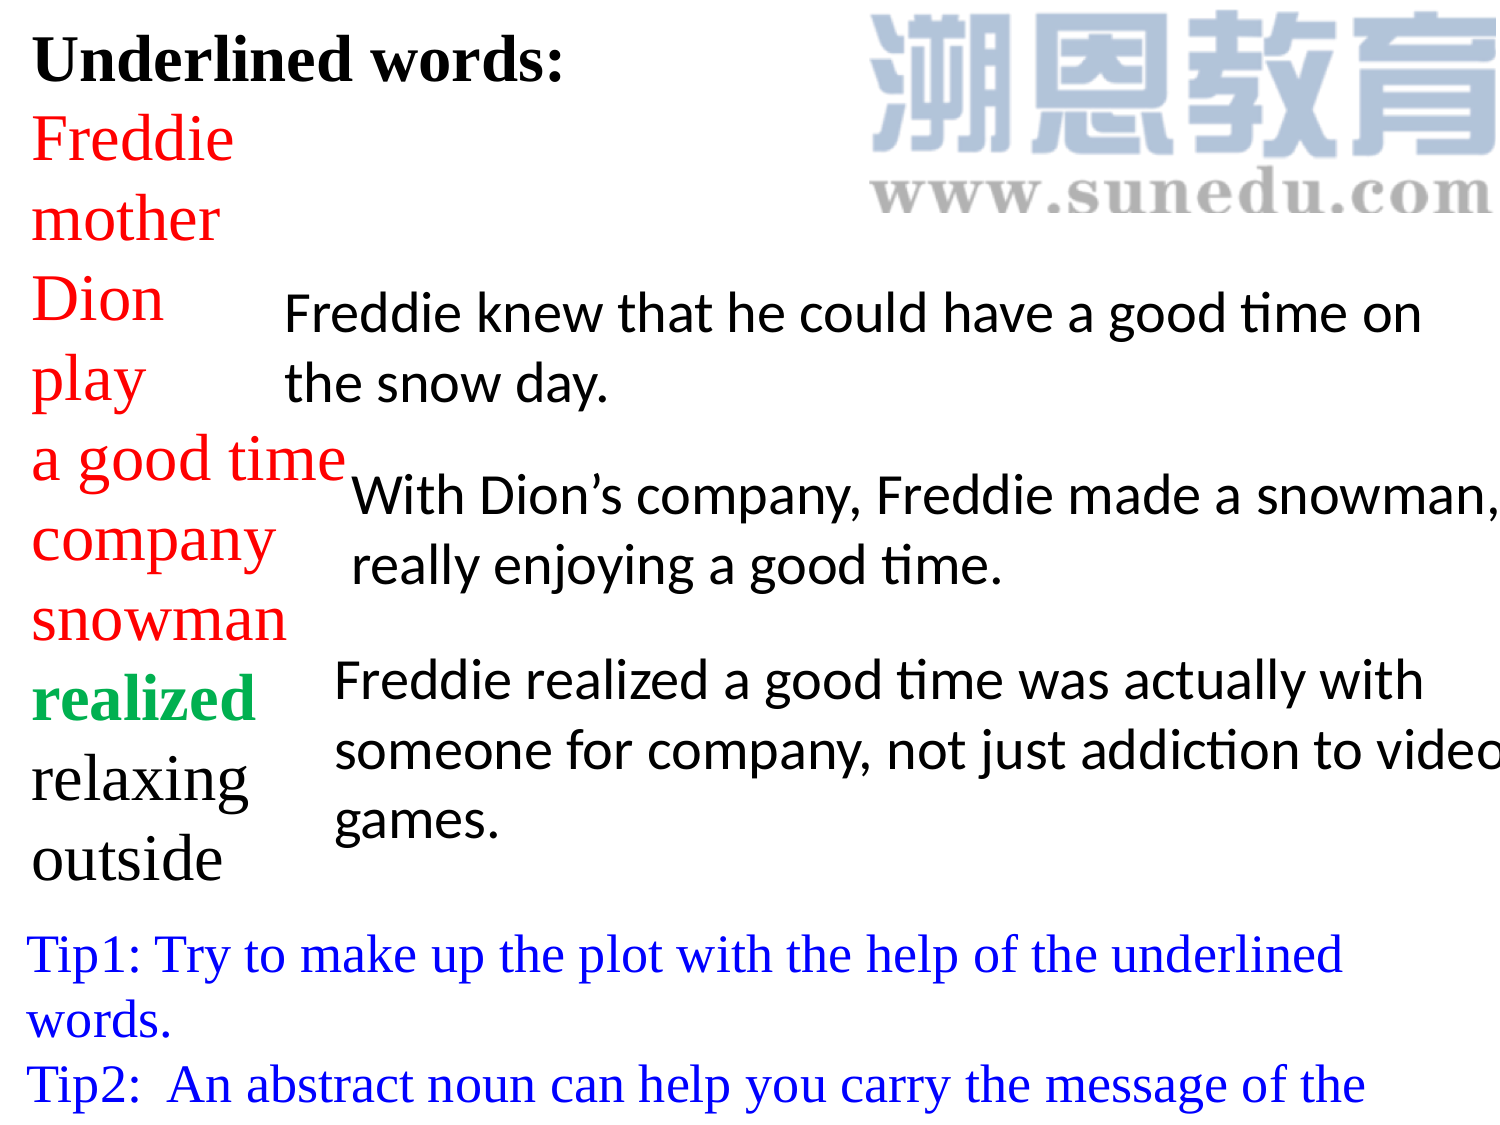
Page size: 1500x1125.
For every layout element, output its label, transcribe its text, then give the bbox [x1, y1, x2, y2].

picture [867, 8, 1496, 213]
text_box With Dion’s company, Freddie made a snowman, really enjoying a good time. [336, 448, 1500, 604]
text_box Freddie realized a good time was actually with someone for company, not just addiction to video games. [319, 633, 1500, 859]
text_box Freddie knew that he could have a good time on the snow day. [269, 267, 1500, 422]
text_box Underlined words: Freddie mother Dion play a good time company snowman realized relaxing outside [16, 6, 609, 902]
text_box Tip1: Try to make up the plot with the help of the underlined words. Tip2: An abstract noun can help you carry the message of the story. [11, 910, 1500, 1125]
